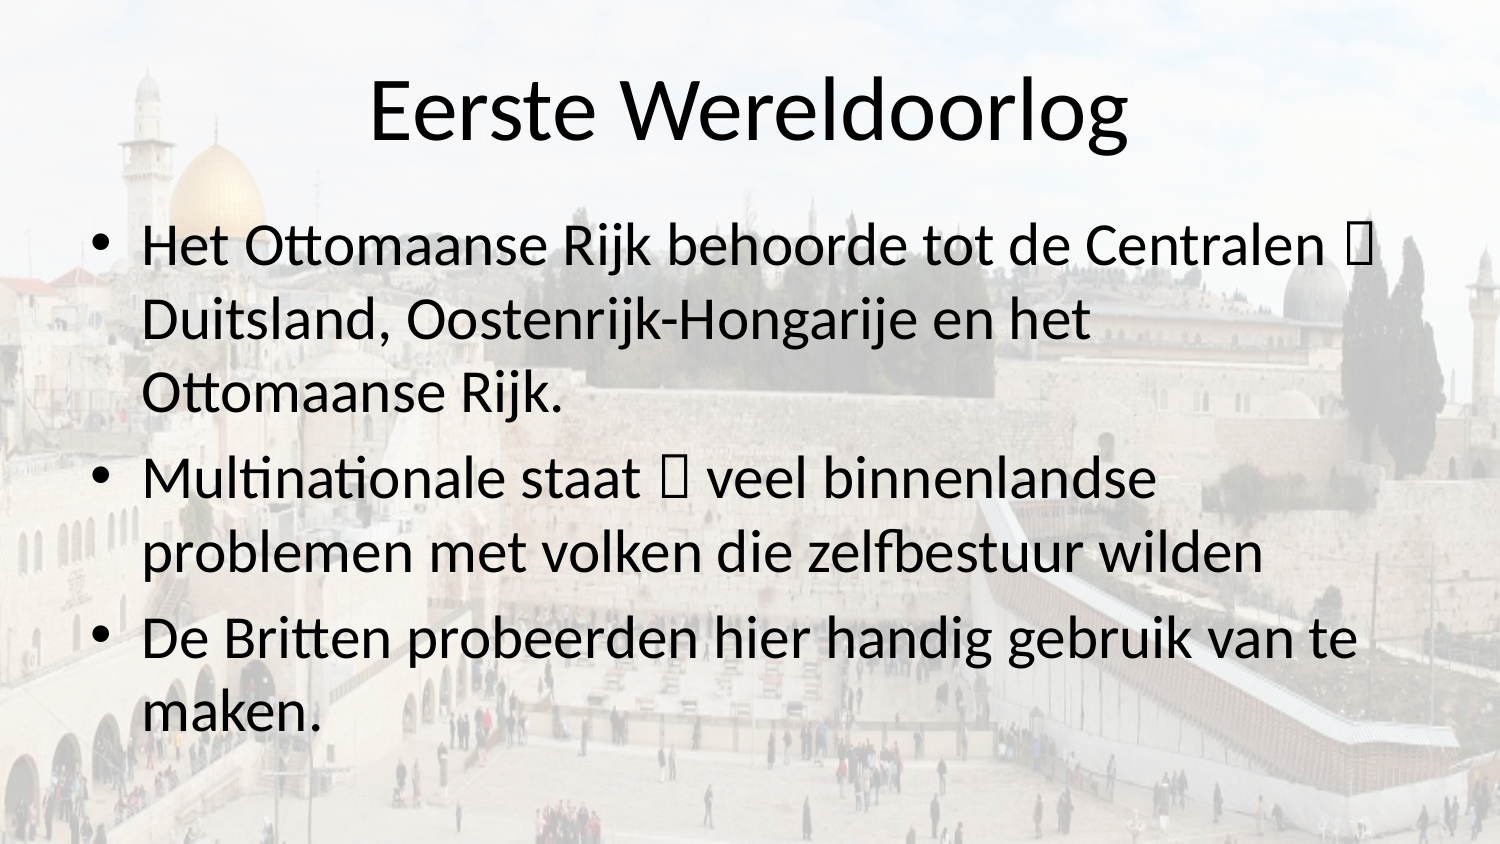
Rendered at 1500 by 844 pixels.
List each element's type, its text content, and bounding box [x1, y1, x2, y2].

title Eerste Wereldoorlog [75, 33, 1425, 175]
list Het Ottomaanse Rijk behoorde tot de Centralen  Duitsland, Oostenrijk-Hongarije en het Ottomaanse Rijk. Multinationale staat  veel binnenlandse problemen met volken die zelfbestuur wilden De Britten probeerden hier handig gebruik van te maken. [75, 196, 1425, 754]
